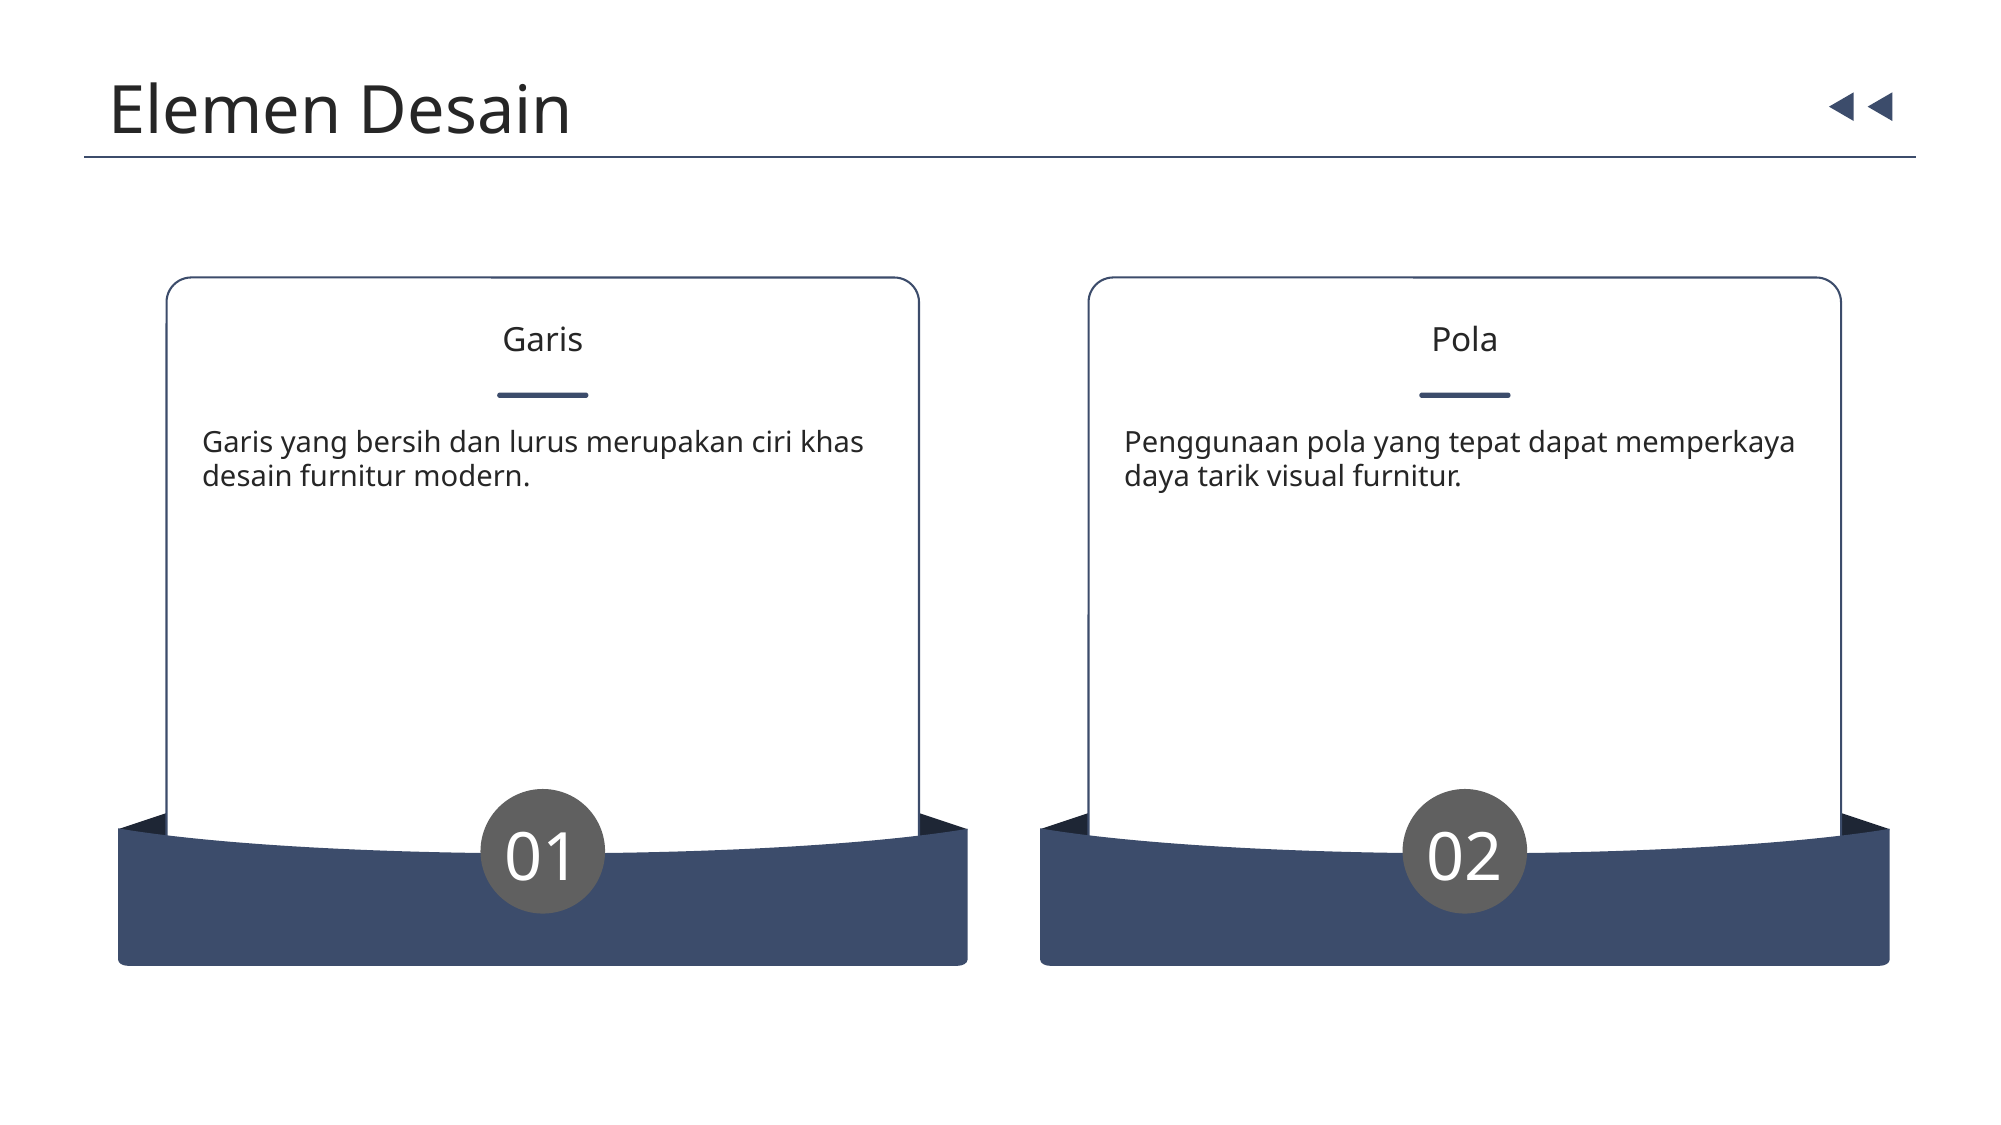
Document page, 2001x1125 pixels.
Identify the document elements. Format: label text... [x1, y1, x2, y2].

text_box Garis yang bersih dan lurus merupakan ciri khas desain furnitur modern. [202, 422, 884, 770]
text_box [497, 392, 589, 398]
text_box [1419, 392, 1511, 398]
text_box [920, 813, 965, 835]
text_box [1043, 813, 1088, 835]
text_box [118, 828, 968, 966]
text_box [166, 277, 920, 852]
text_box Elemen Desain [108, 68, 1890, 145]
text_box 02 [1421, 808, 1509, 894]
text_box [1842, 813, 1887, 835]
text_box 01 [498, 808, 587, 894]
text_box [1088, 277, 1842, 852]
text_box [480, 788, 606, 914]
text_box [1828, 92, 1854, 122]
text_box [1867, 92, 1893, 122]
text_box [1402, 788, 1528, 914]
text_box [1040, 828, 1890, 966]
text_box [121, 813, 166, 835]
text_box Garis [174, 293, 912, 383]
text_box Pola [1096, 293, 1834, 383]
text_box Penggunaan pola yang tepat dapat memperkaya daya tarik visual furnitur. [1124, 422, 1806, 770]
